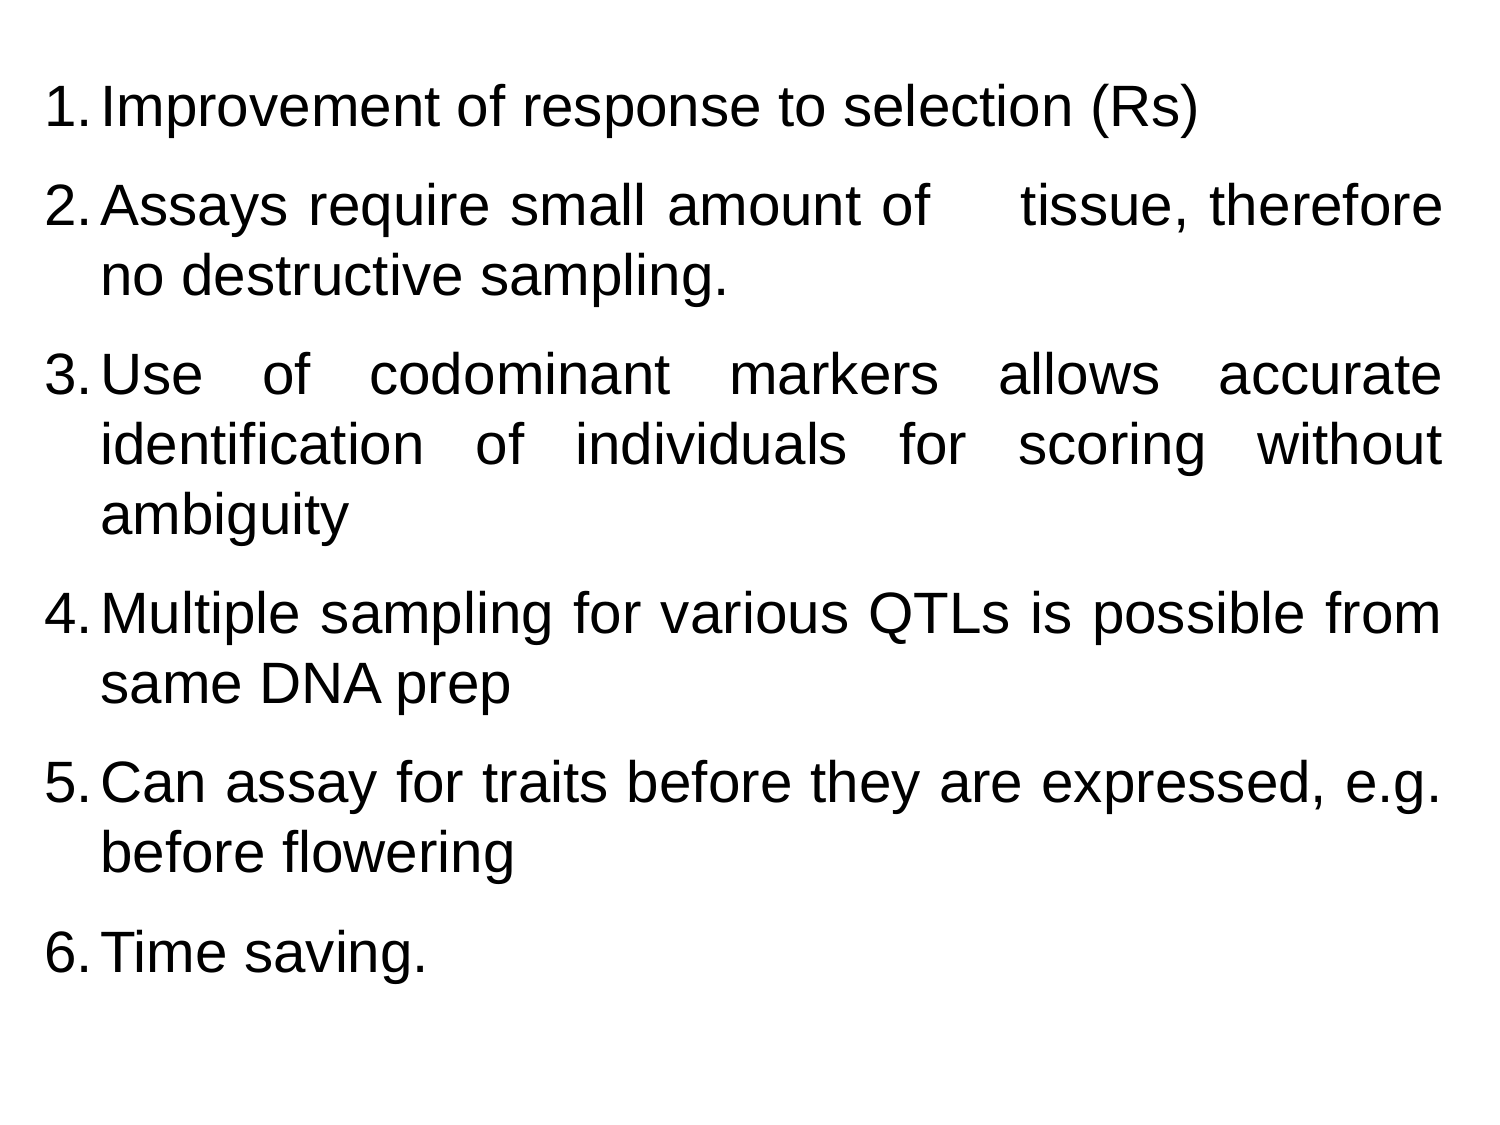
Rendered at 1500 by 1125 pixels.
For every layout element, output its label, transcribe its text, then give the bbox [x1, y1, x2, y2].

text_box Improvement of response to selection (Rs) Assays require small amount of tissue, therefore no destructive sampling. Use of codominant markers allows accurate identification of individuals for scoring without ambiguity Multiple sampling for various QTLs is possible from same DNA prep Can assay for traits before they are expressed, e.g. before flowering Time saving. [29, 60, 1459, 992]
